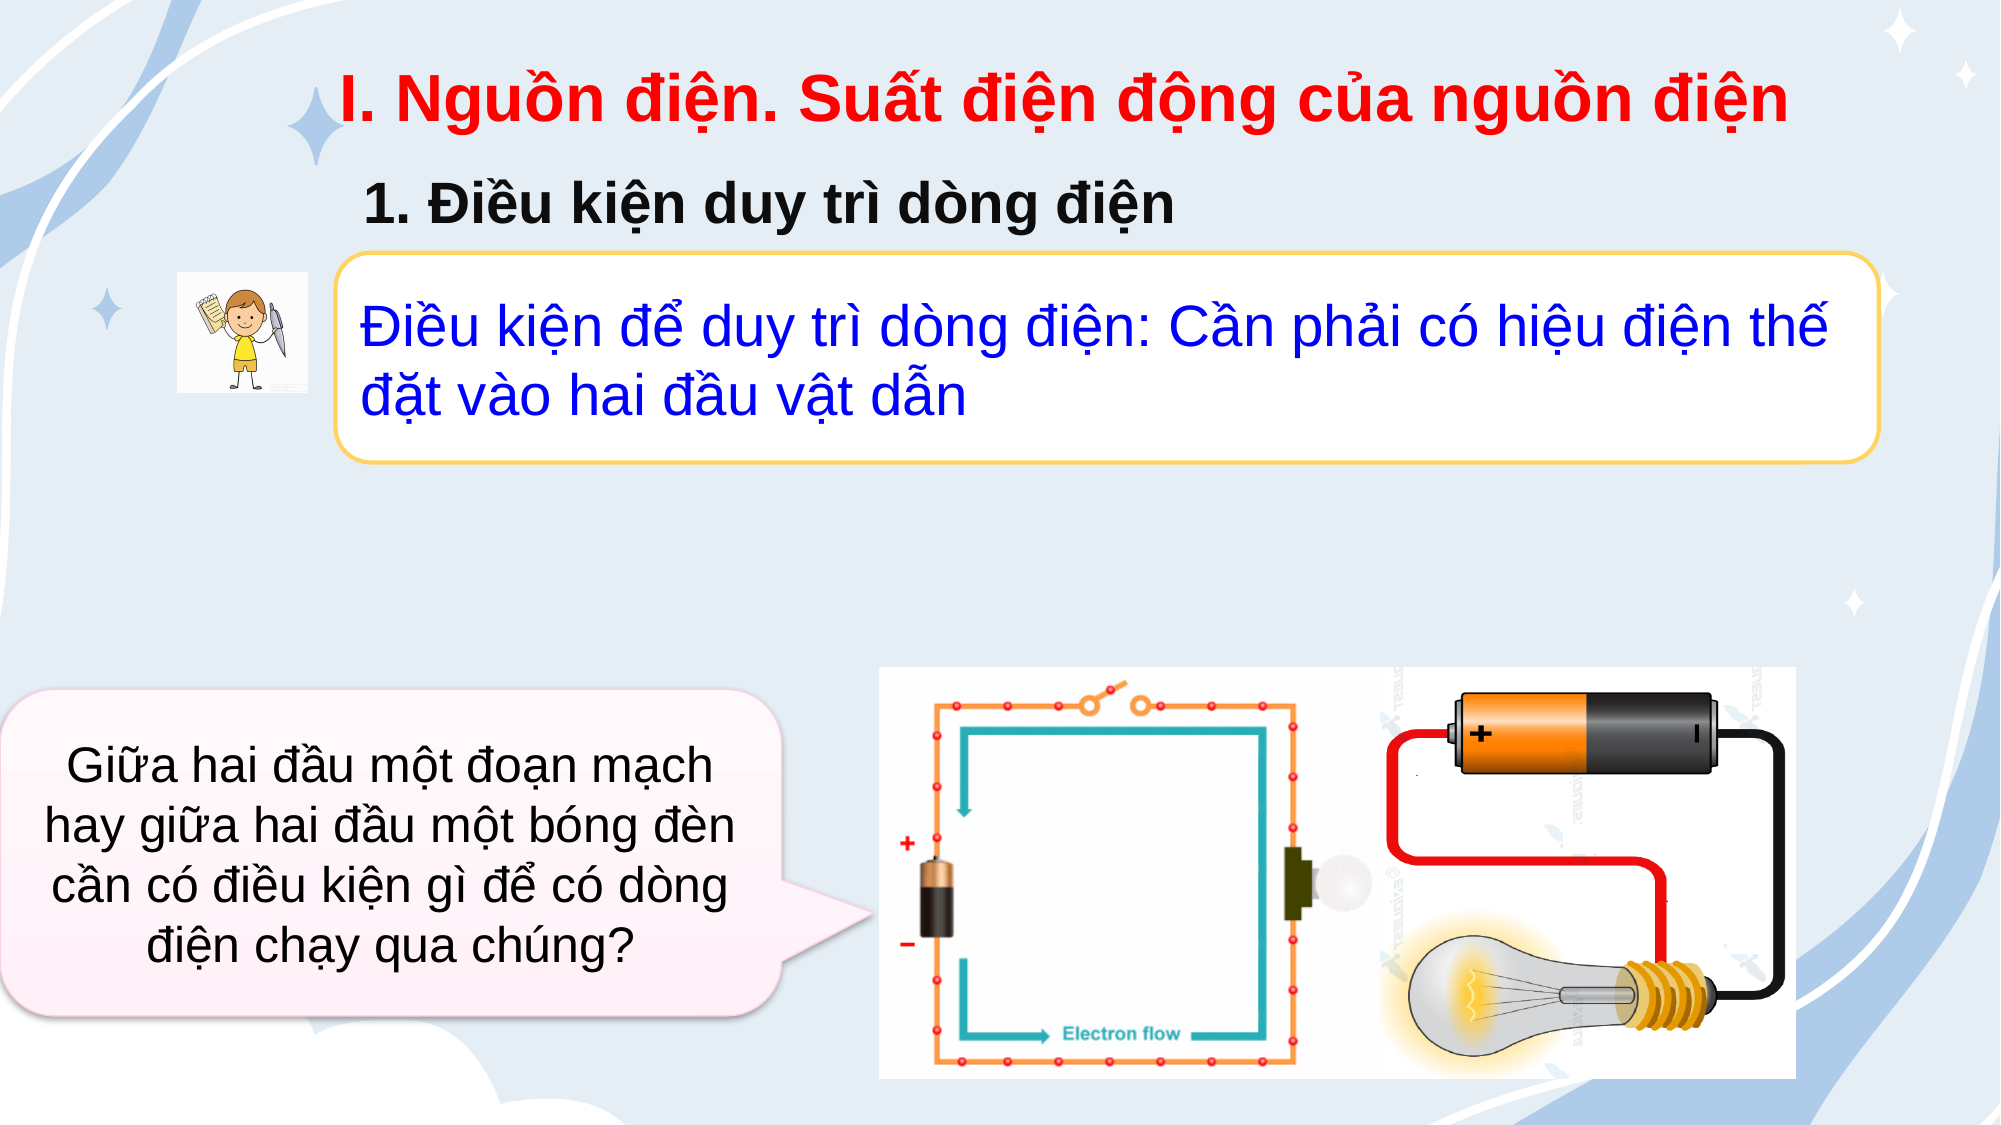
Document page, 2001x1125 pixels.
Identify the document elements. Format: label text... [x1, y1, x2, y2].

text_box Giữa hai đầu một đoạn mạch hay giữa hai đầu một bóng đèn cần có điều kiện gì để có dòng điện chạy qua chúng? [0, 688, 873, 1017]
picture [879, 667, 1796, 1080]
text_box I. Nguồn điện. Suất điện động của nguồn điện [339, 33, 1879, 135]
picture [177, 272, 309, 393]
text_box 1. Điều kiện duy trì dòng điện [363, 134, 1903, 236]
text_box Điều kiện để duy trì dòng điện: Cần phải có hiệu điện thế đặt vào hai đầu vật dẫn [333, 250, 1881, 465]
